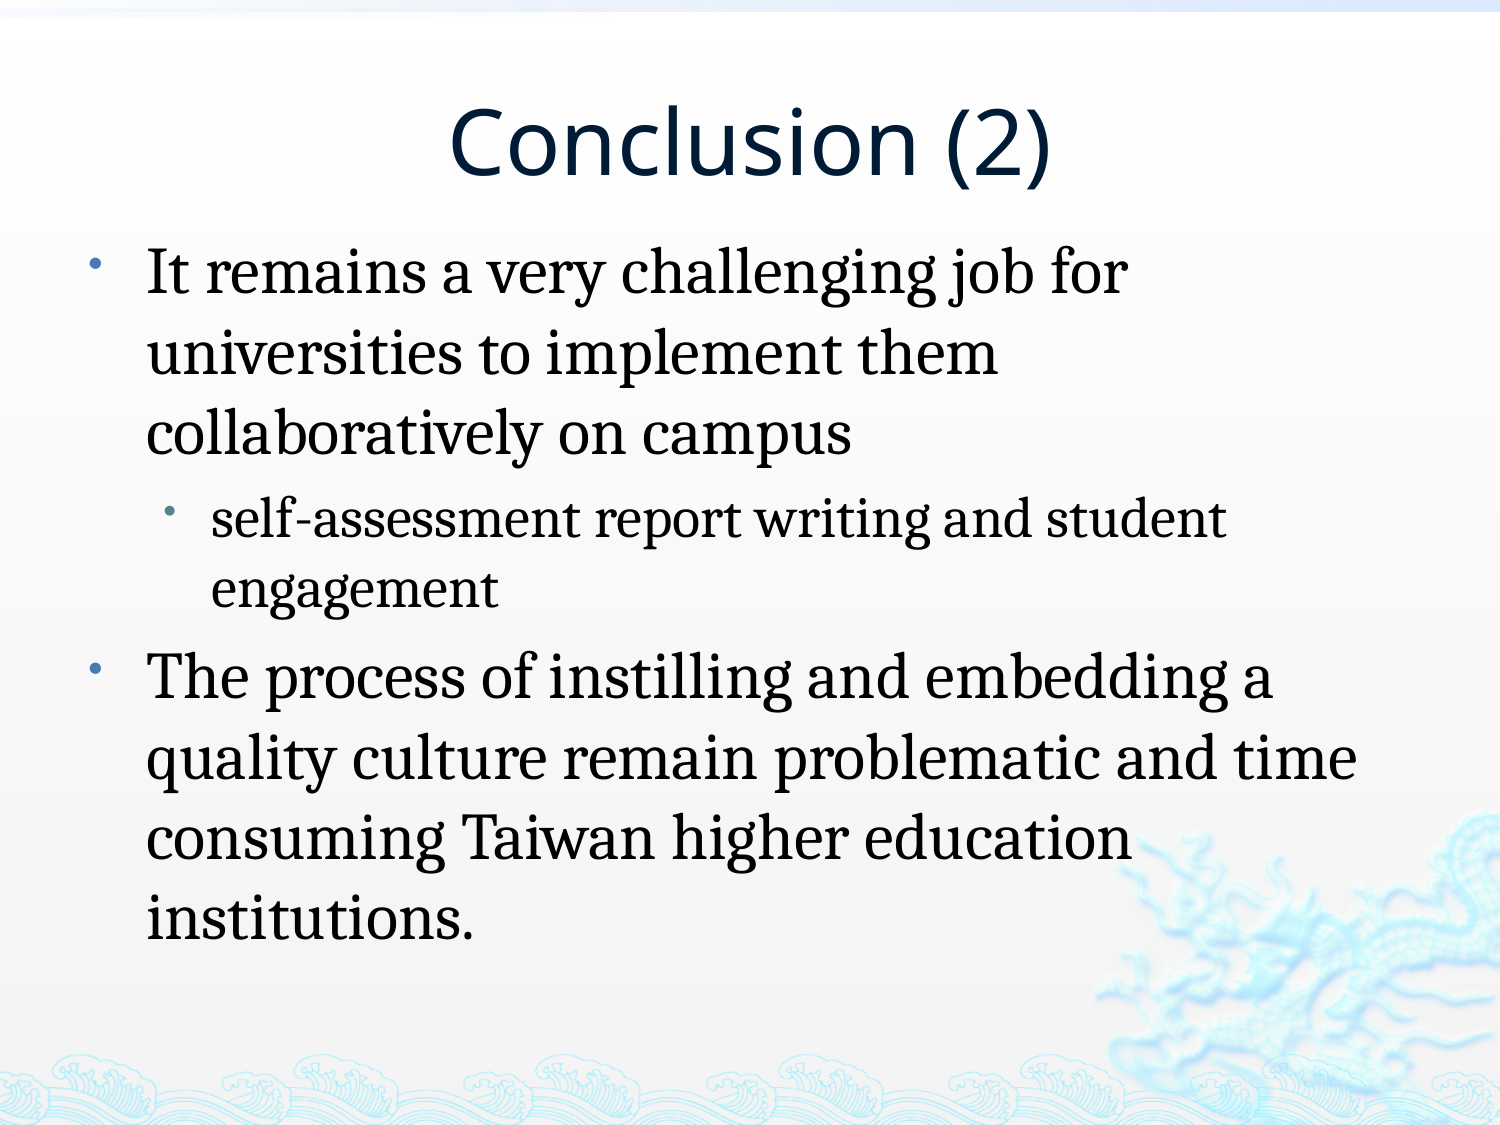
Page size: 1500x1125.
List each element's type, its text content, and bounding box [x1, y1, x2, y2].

title Conclusion (2) [75, 45, 1425, 219]
list It remains a very challenging job for universities to implement them collaboratively on campus self-assessment report writing and student engagement The process of instilling and embedding a quality culture remain problematic and time consuming Taiwan higher education institutions. [75, 219, 1425, 1071]
